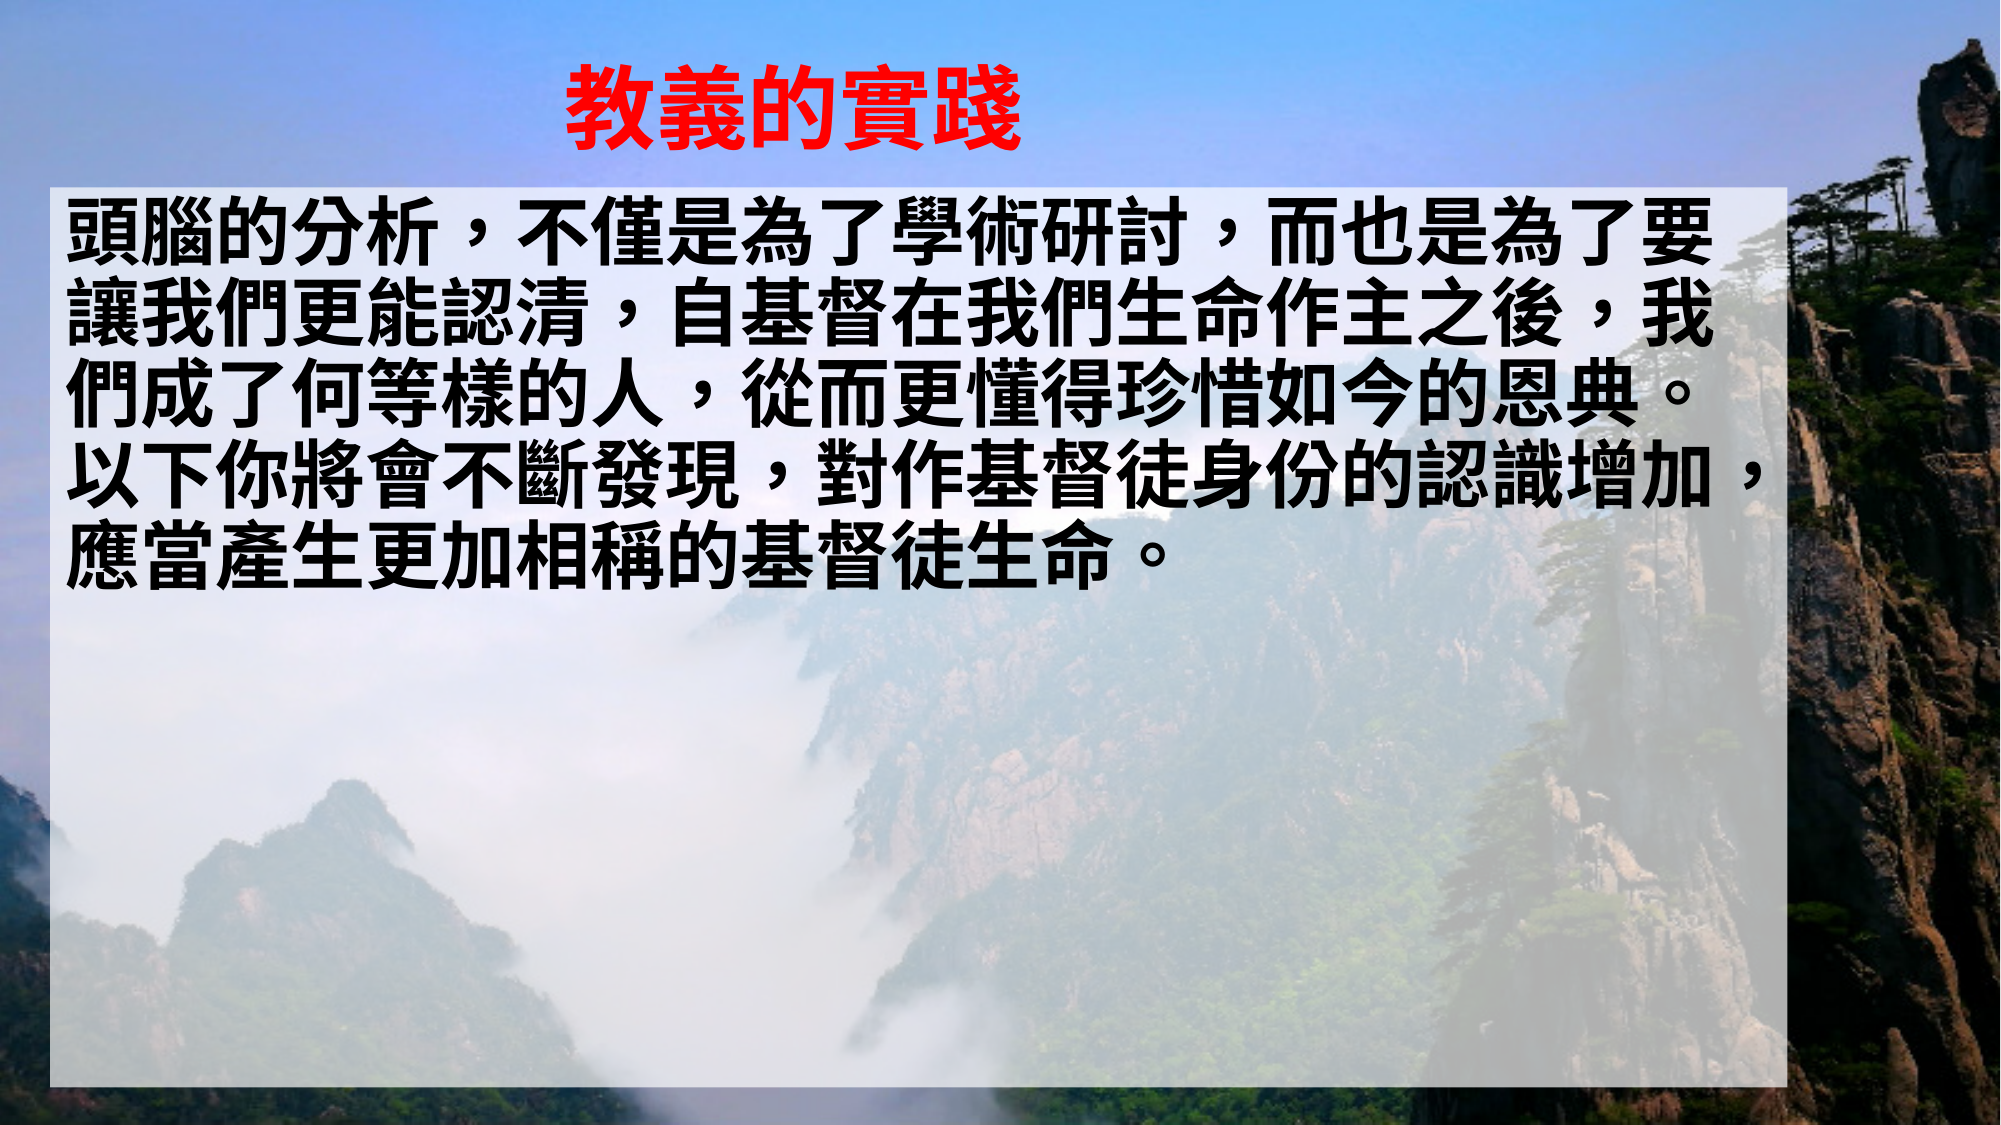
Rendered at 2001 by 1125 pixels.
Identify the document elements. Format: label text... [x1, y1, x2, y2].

list 頭腦的分析，不僅是為了學術研討，而也是為了要讓我們更能認清，自基督在我們生命作主之後，我們成了何等樣的人，從而更懂得珍惜如今的恩典。以下你將會不斷發現，對作基督徒身份的認識增加，應當產生更加相稱的基督徒生命。 [50, 187, 1788, 1088]
title 教義的實踐 [50, 37, 1538, 187]
picture [0, 0, 2001, 1125]
